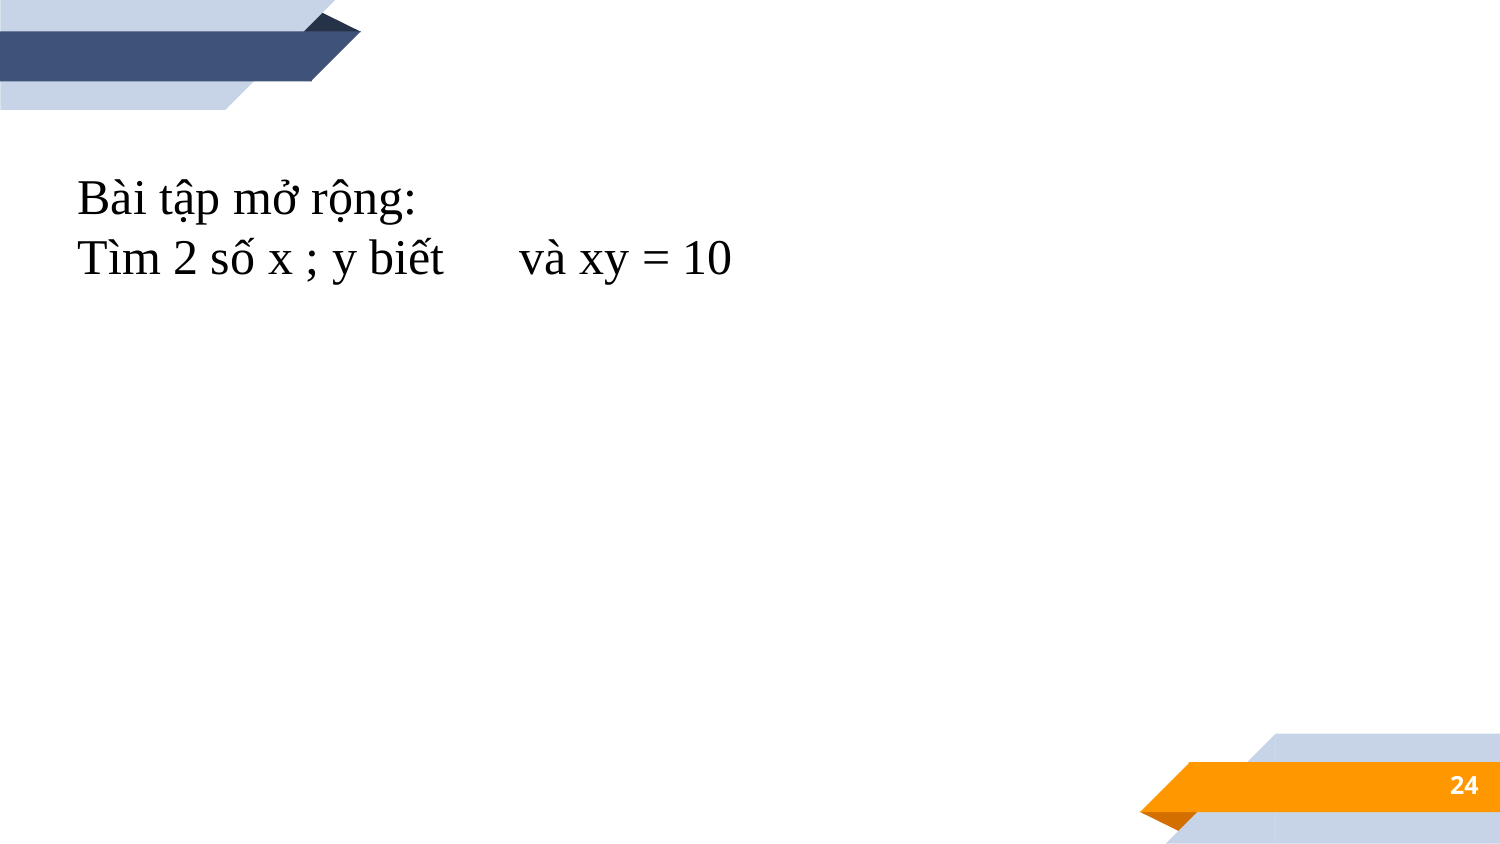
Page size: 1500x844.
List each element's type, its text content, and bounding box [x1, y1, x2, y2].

slide_number 24 [1249, 760, 1494, 813]
